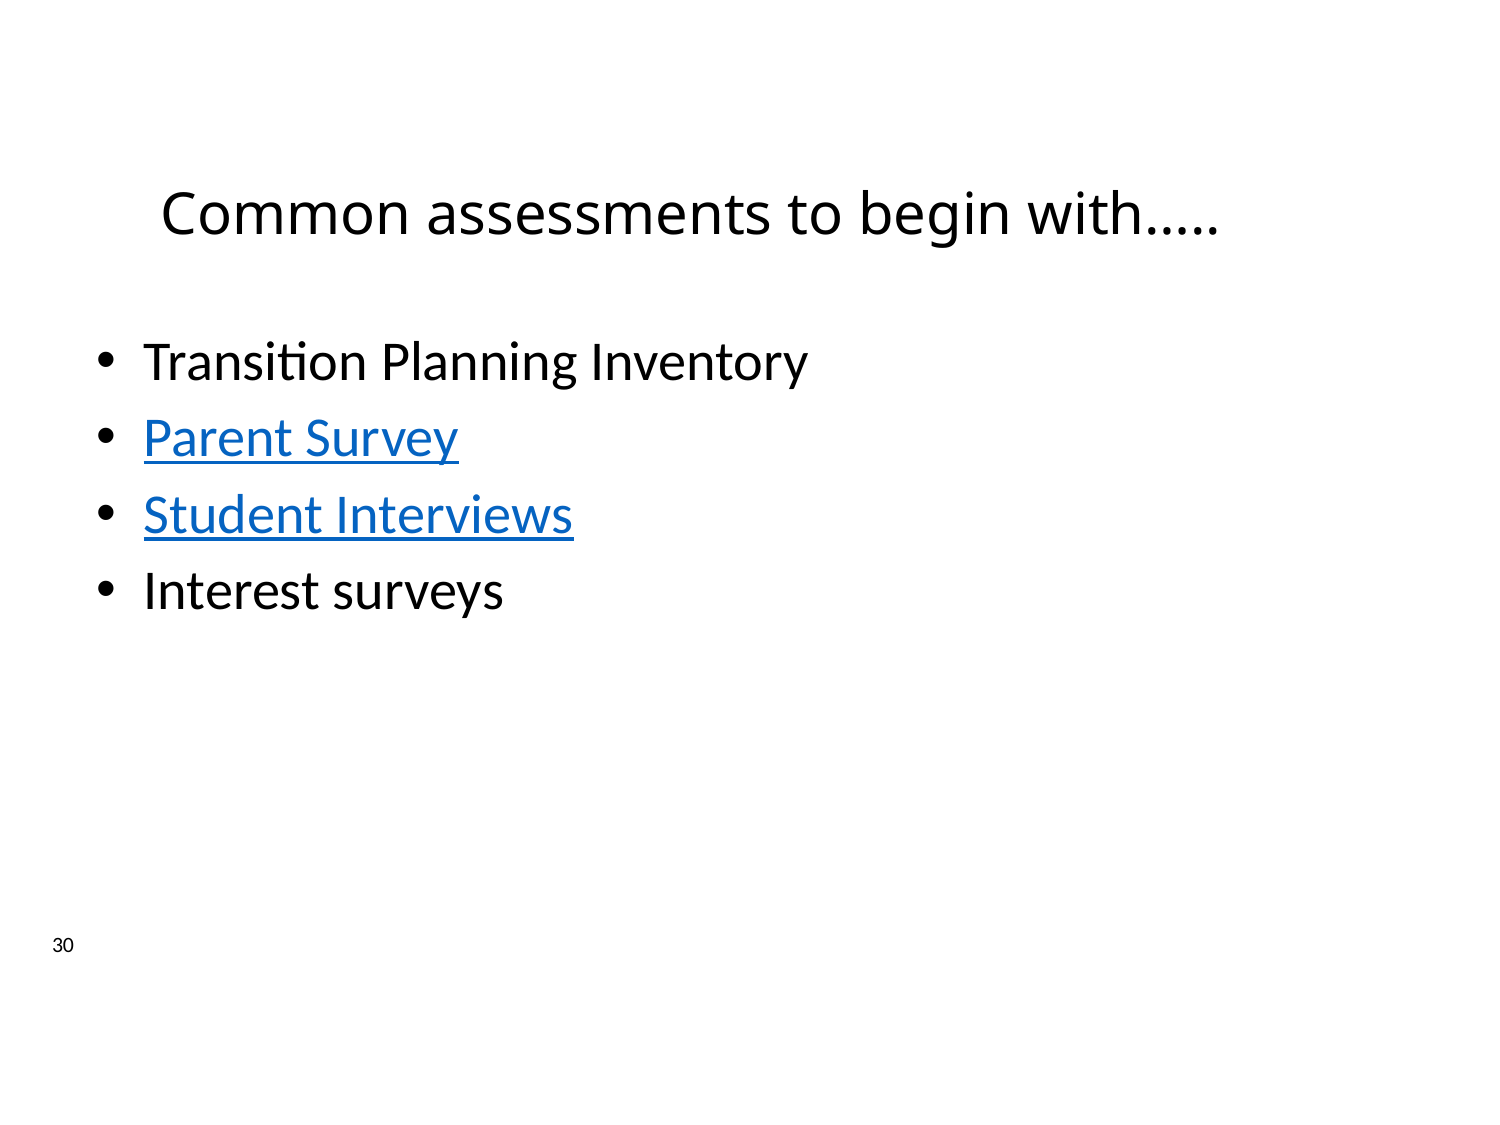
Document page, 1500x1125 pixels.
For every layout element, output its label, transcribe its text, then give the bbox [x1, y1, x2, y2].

title Common assessments to begin with….. [160, 184, 1375, 277]
list Transition Planning Inventory Parent Survey Student Interviews Interest surveys [87, 331, 1413, 868]
slide_number 30 [40, 922, 379, 968]
